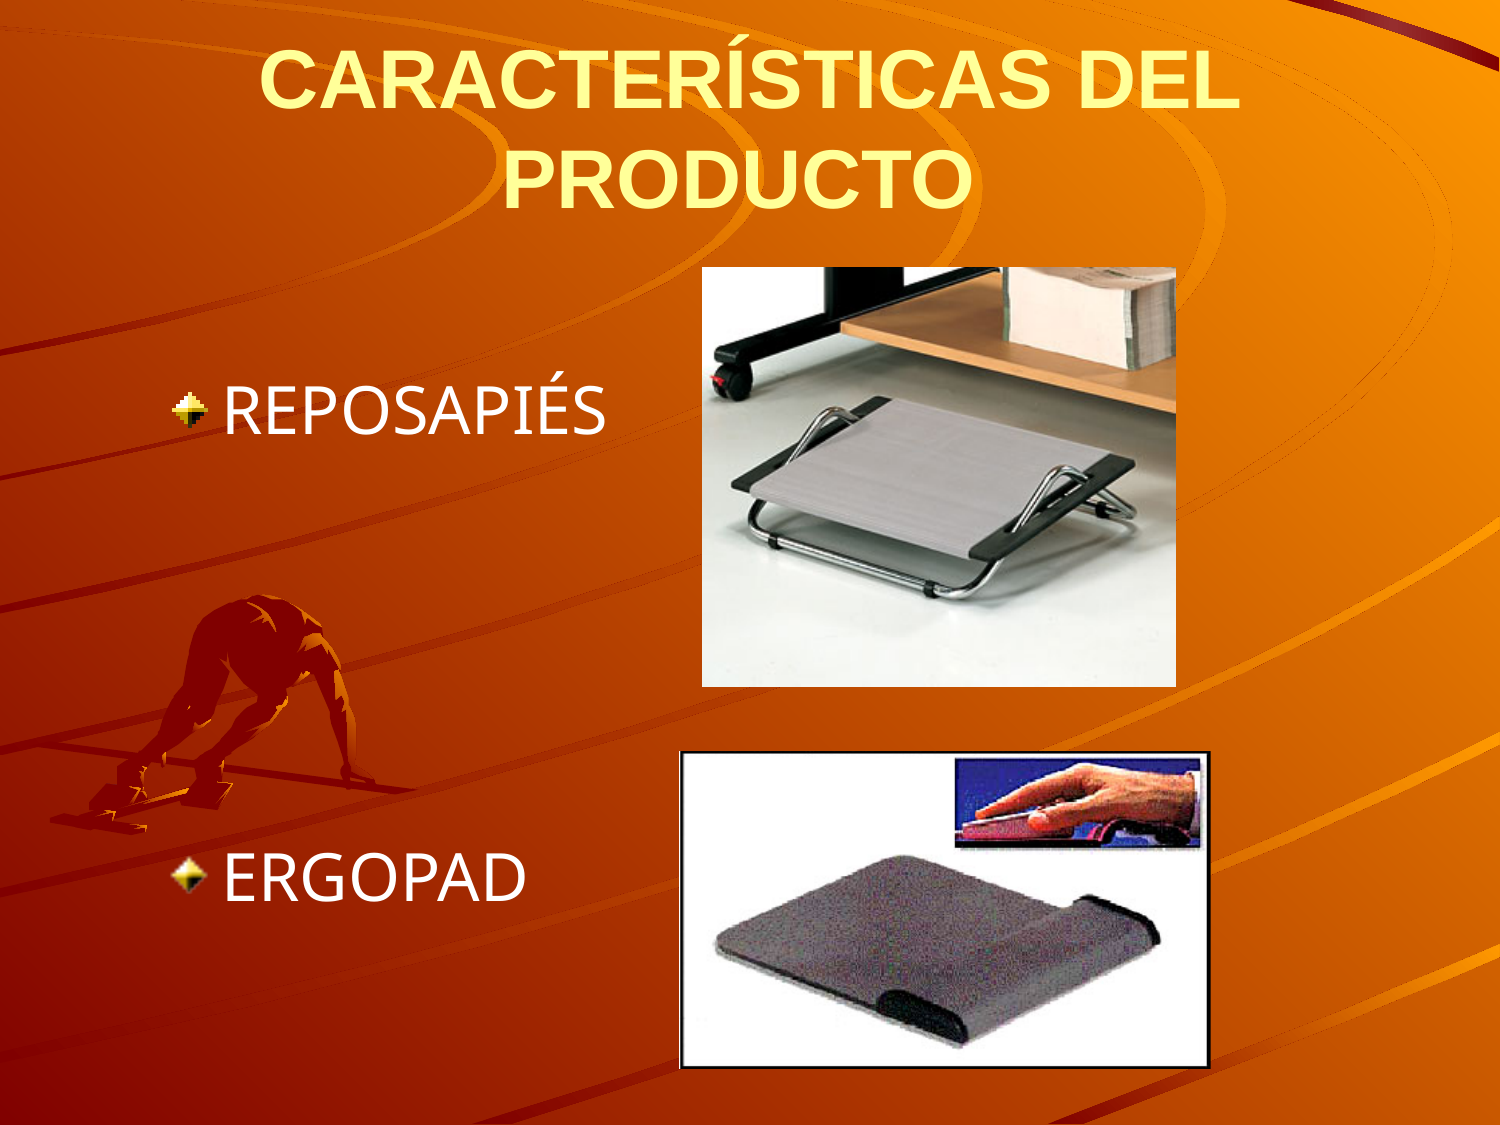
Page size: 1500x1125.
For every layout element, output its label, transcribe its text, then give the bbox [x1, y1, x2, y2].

picture [165, 384, 212, 432]
picture [165, 851, 212, 898]
list REPOSAPIÉS ERGOPAD [149, 266, 1500, 1011]
title CARACTERÍSTICAS DEL PRODUCTO [74, 25, 1426, 233]
picture [702, 266, 1176, 687]
picture [678, 751, 1211, 1069]
